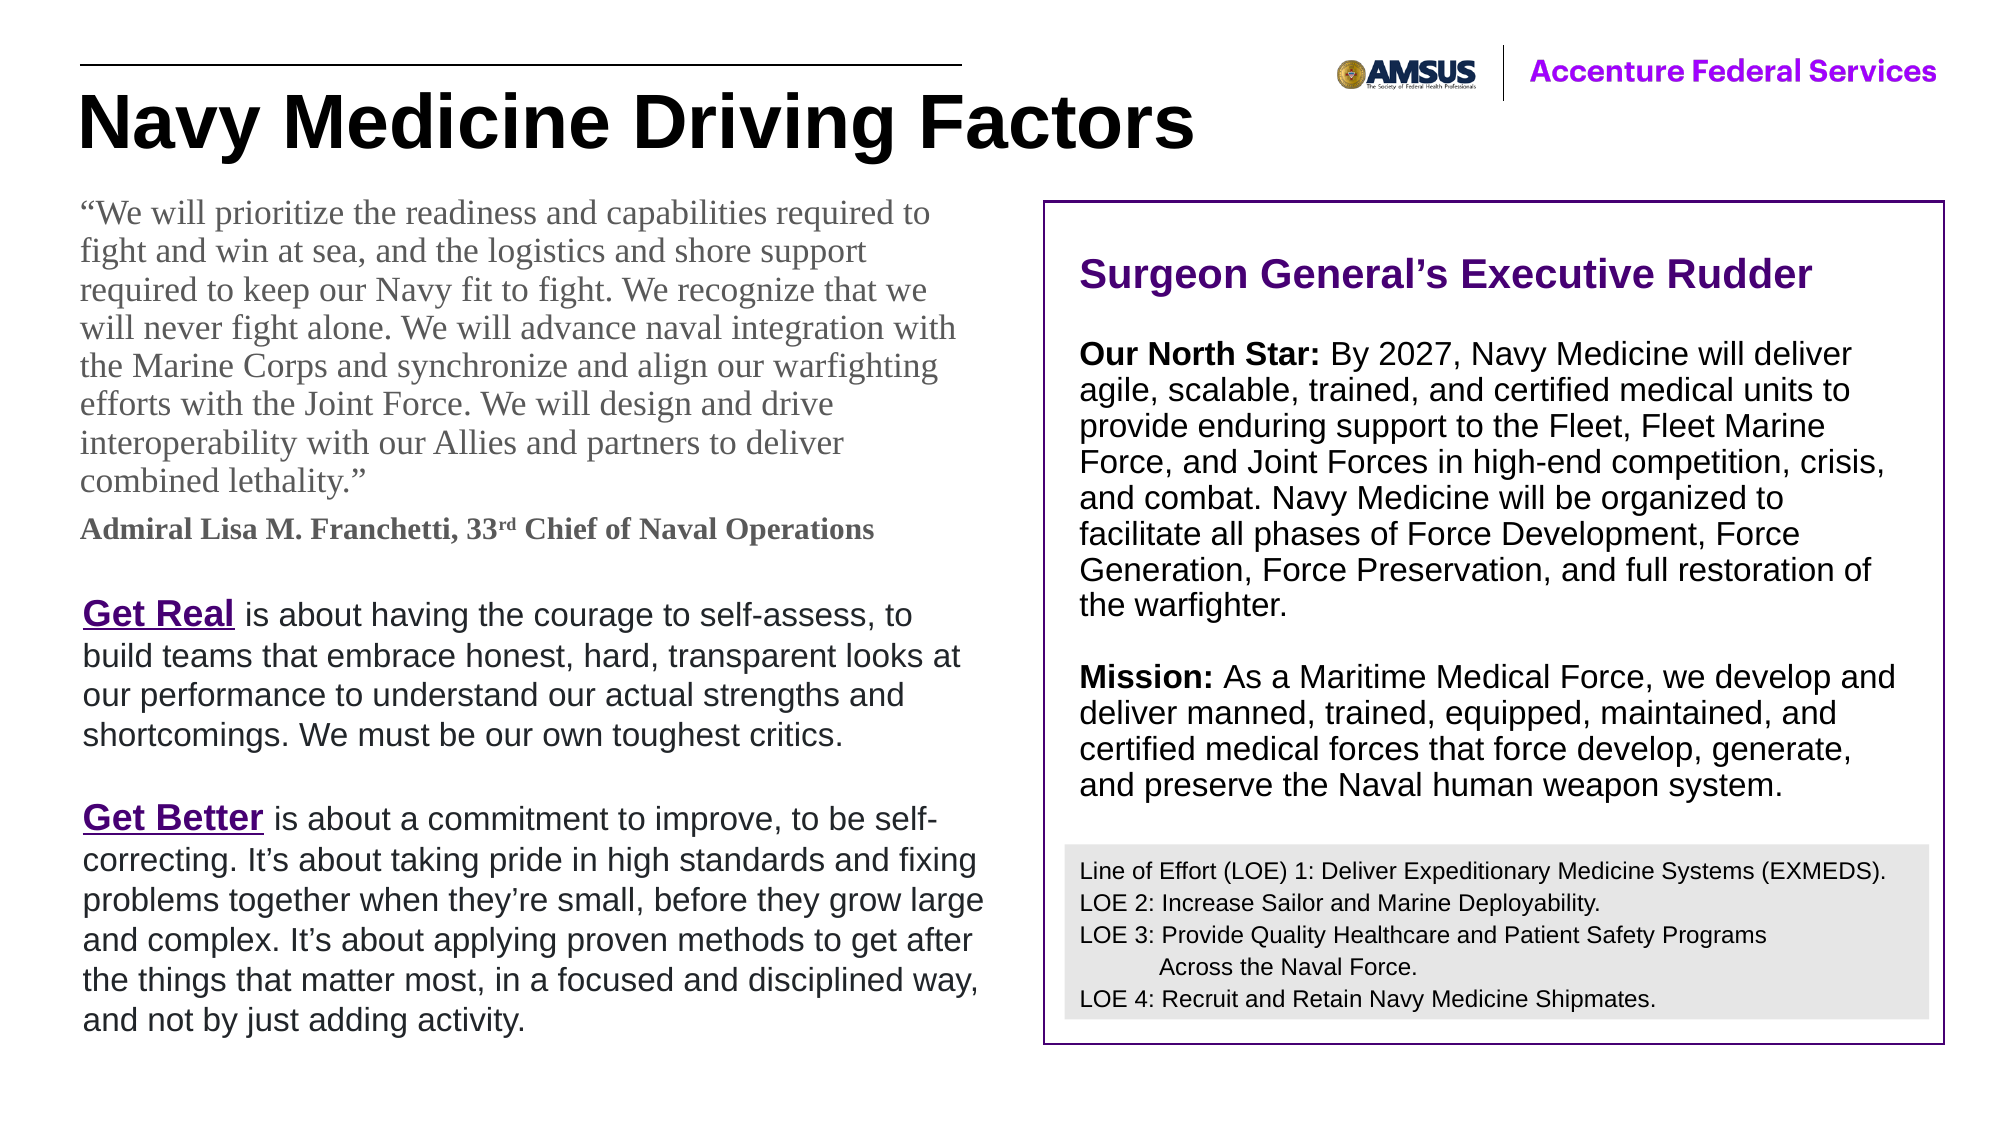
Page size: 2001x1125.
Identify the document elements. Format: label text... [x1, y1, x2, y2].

text_box “We will prioritize the readiness and capabilities required to fight and win at sea, and the logistics and shore support required to keep our Navy fit to fight. We recognize that we will never fight alone. We will advance naval integration with the Marine Corps and synchronize and align our warfighting efforts with the Joint Force. We will design and drive interoperability with our Allies and partners to deliver combined lethality.” Admiral Lisa M. Franchetti, 33rd Chief of Naval Operations Get Real is about having the courage to self-assess, to build teams that embrace honest, hard, transparent looks at our performance to understand our actual strengths and shortcomings. We must be our own toughest critics. Get Better is about a commitment to improve, to be self-correcting. It’s about taking pride in high standards and fixing problems together when they’re small, before they grow large and complex. It’s about applying proven methods to get after the things that matter most, in a focused and disciplined way, and not by just adding activity. [65, 186, 1003, 1046]
picture [1335, 58, 1477, 91]
text_box Line of Effort (LOE) 1: Deliver Expeditionary Medicine Systems (EXMEDS). LOE 2: Increase Sailor and Marine Deployability. LOE 3: Provide Quality Healthcare and Patient Safety Programs Across the Naval Force. LOE 4: Recruit and Retain Navy Medicine Shipmates. [1064, 844, 1930, 1020]
text_box [1043, 200, 1945, 1045]
text_box Surgeon General’s Executive Rudder Our North Star: By 2027, Navy Medicine will deliver agile, scalable, trained, and certified medical units to provide enduring support to the Fleet, Fleet Marine Force, and Joint Forces in high-end competition, crisis, and combat. Navy Medicine will be organized to facilitate all phases of Force Development, Force Generation, Force Preservation, and full restoration of the warfighter. Mission: As a Maritime Medical Force, we develop and deliver manned, trained, equipped, maintained, and certified medical forces that force develop, generate, and preserve the Naval human weapon system. [1064, 239, 1930, 812]
title Navy Medicine Driving Factors [62, 82, 1246, 259]
picture [1529, 58, 1936, 83]
